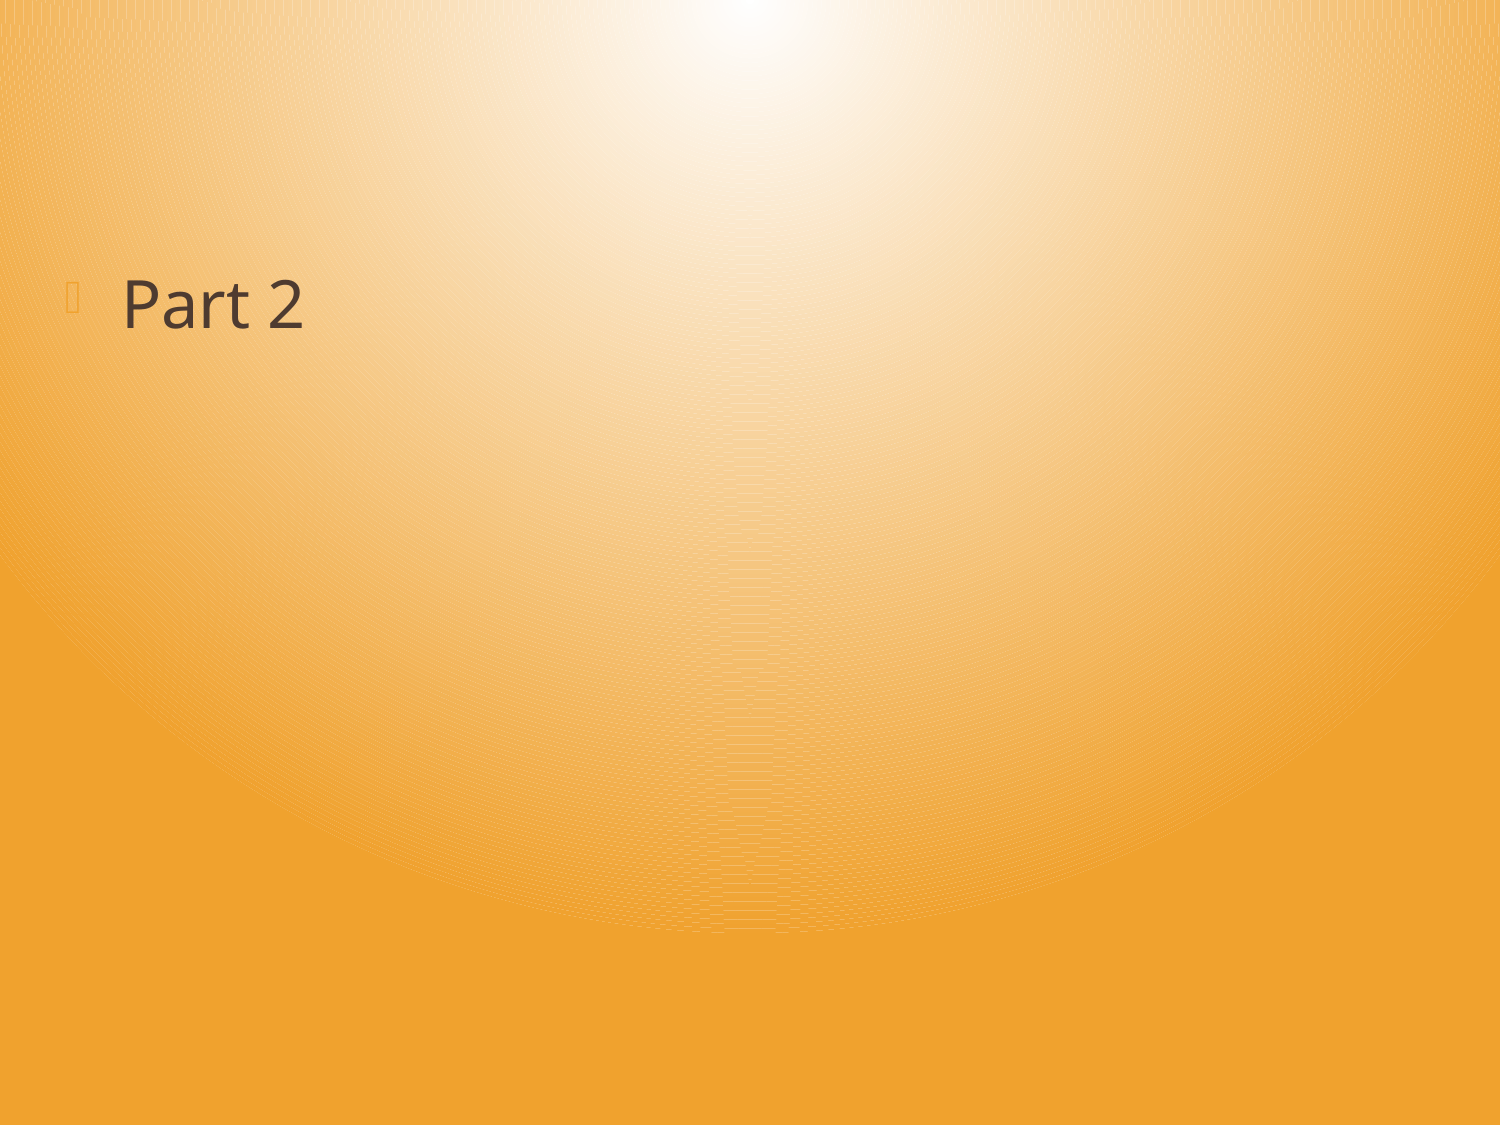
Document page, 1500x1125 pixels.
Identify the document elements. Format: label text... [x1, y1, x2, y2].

list Part 2 [50, 254, 1475, 998]
